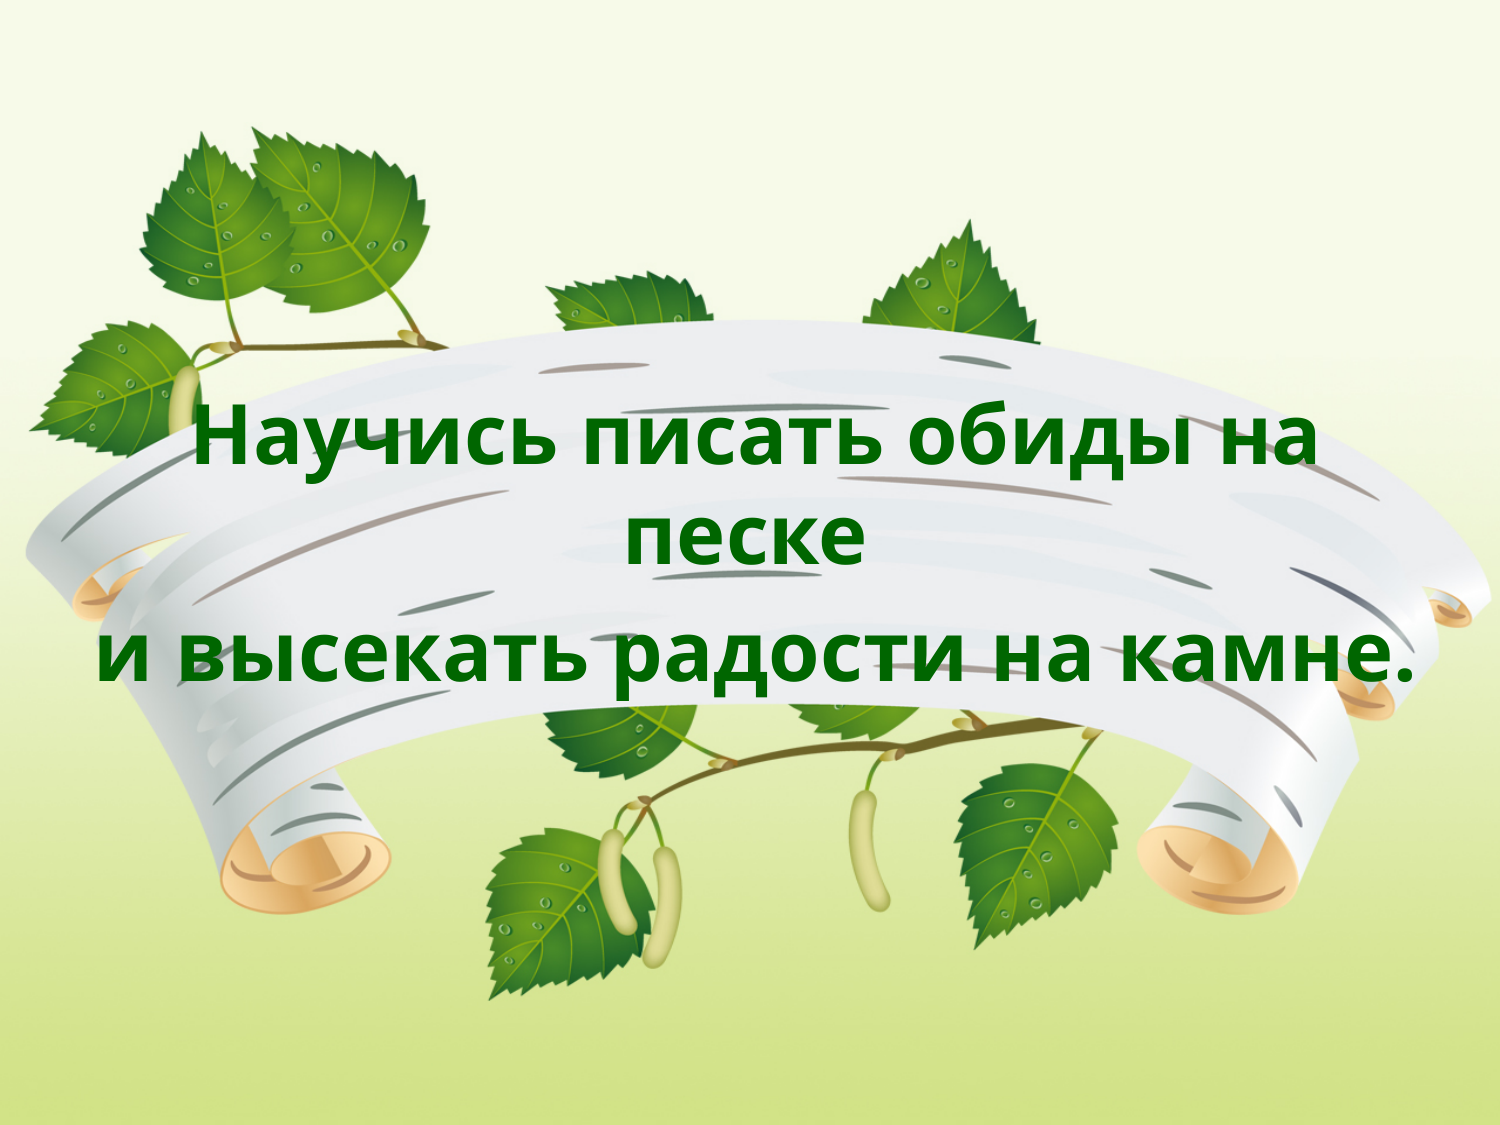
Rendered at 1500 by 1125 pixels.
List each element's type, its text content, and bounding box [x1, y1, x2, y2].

picture [0, 0, 1500, 1125]
subtitle Научись писать обиды на песке и высекать радости на камне. [64, 373, 1448, 604]
